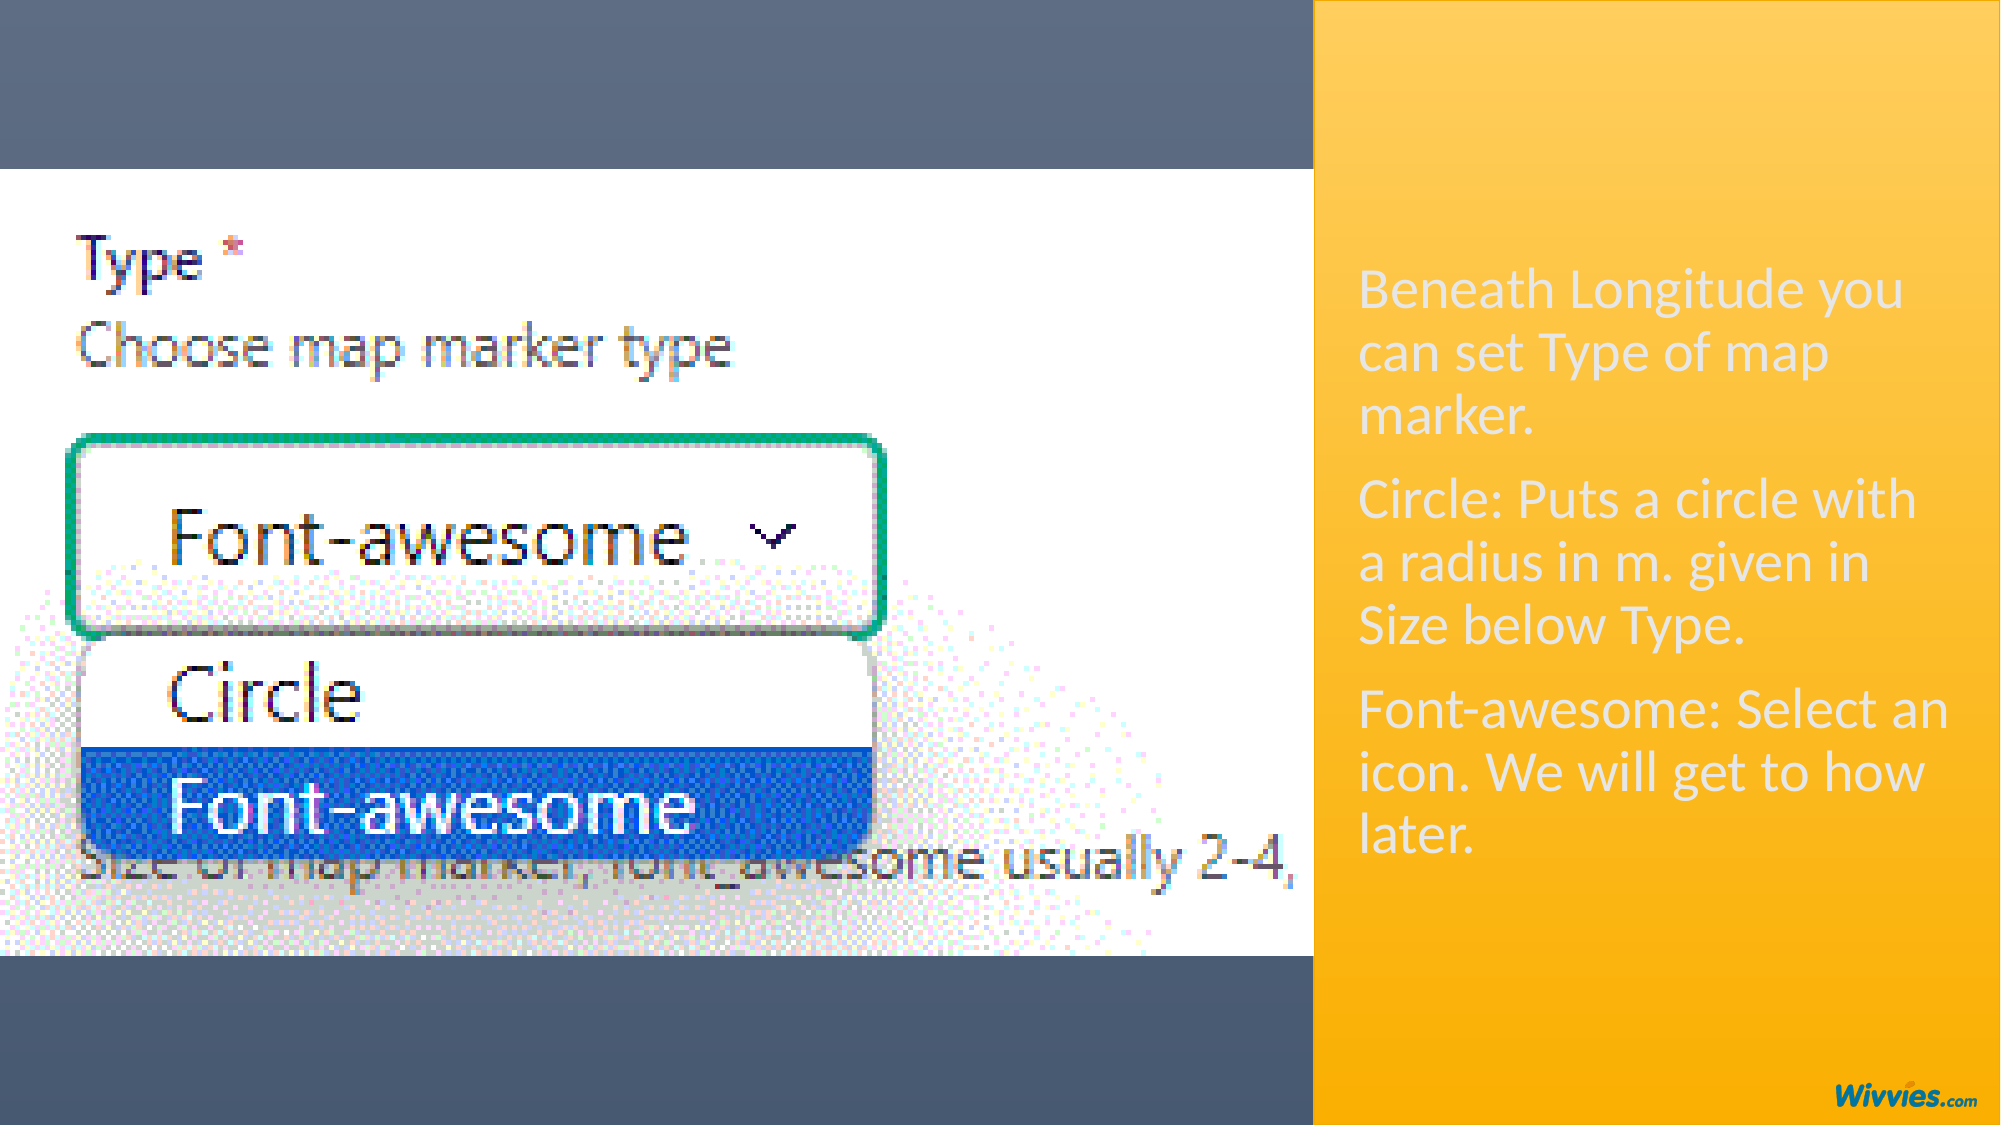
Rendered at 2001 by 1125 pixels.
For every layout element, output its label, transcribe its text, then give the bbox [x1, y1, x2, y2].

picture [0, 0, 1314, 1125]
list Beneath Longitude you can set Type of map marker. Circle: Puts a circle with a radius in m. given in Size below Type. Font-awesome: Select an icon. We will get to how later. [1314, 0, 2000, 1125]
